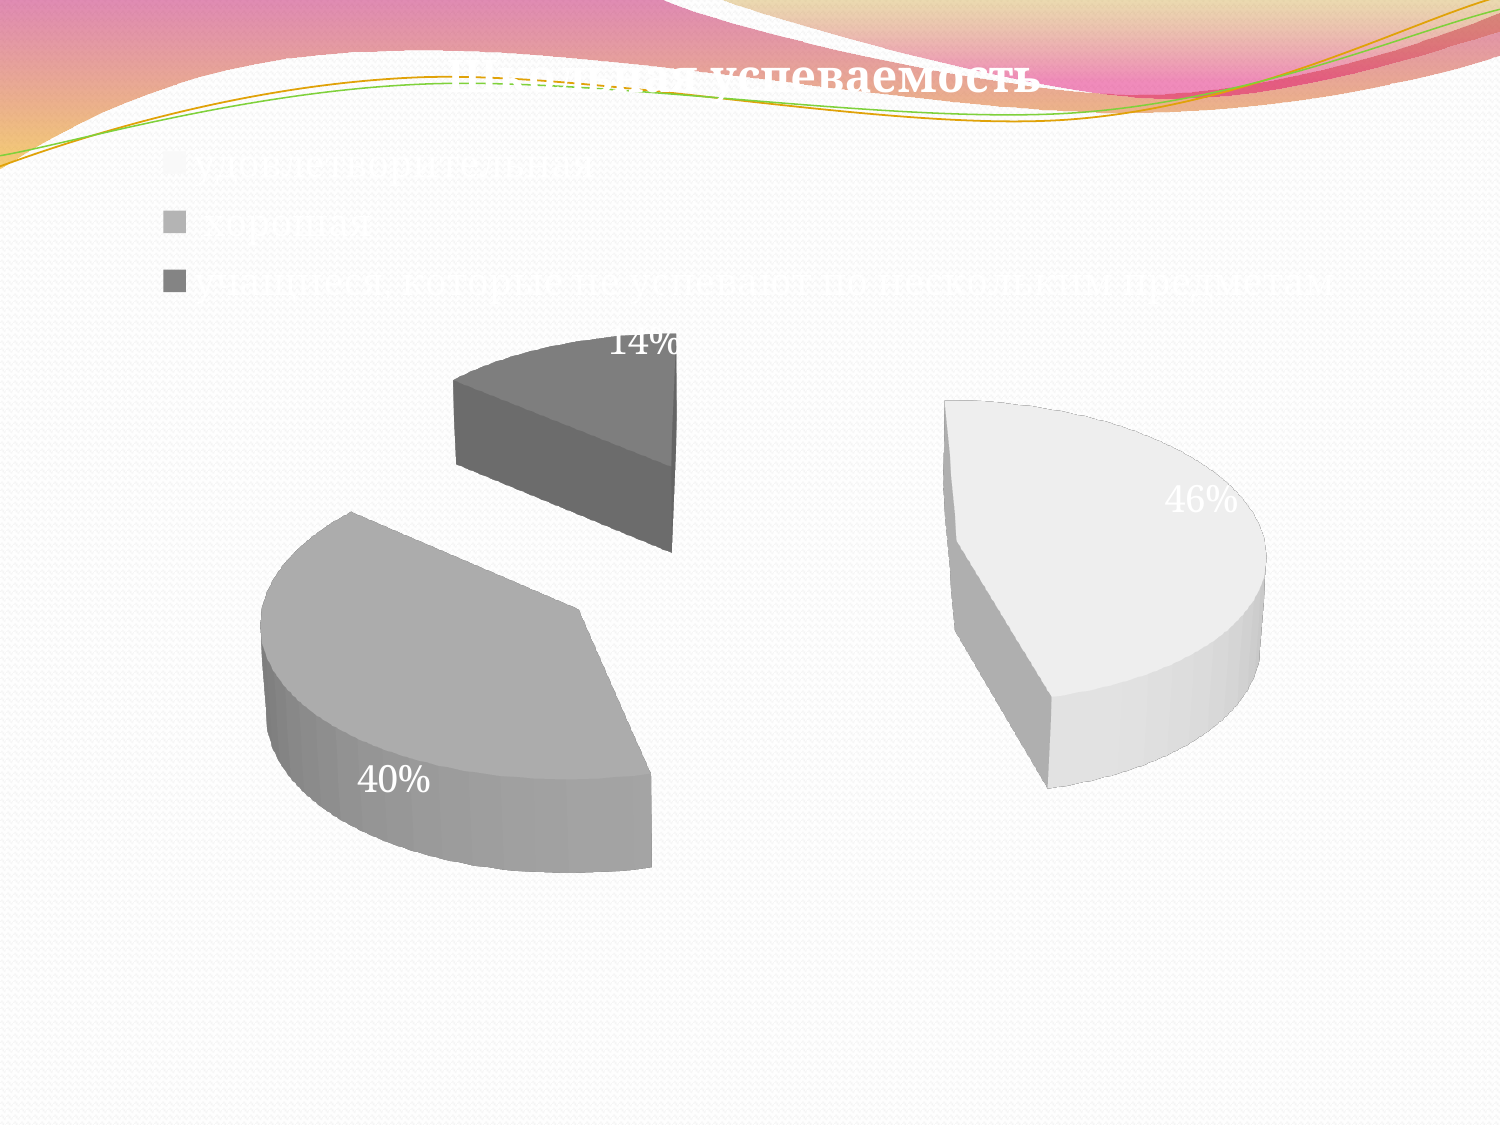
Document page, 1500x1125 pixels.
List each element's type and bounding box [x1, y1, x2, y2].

chart [0, 0, 1500, 1125]
